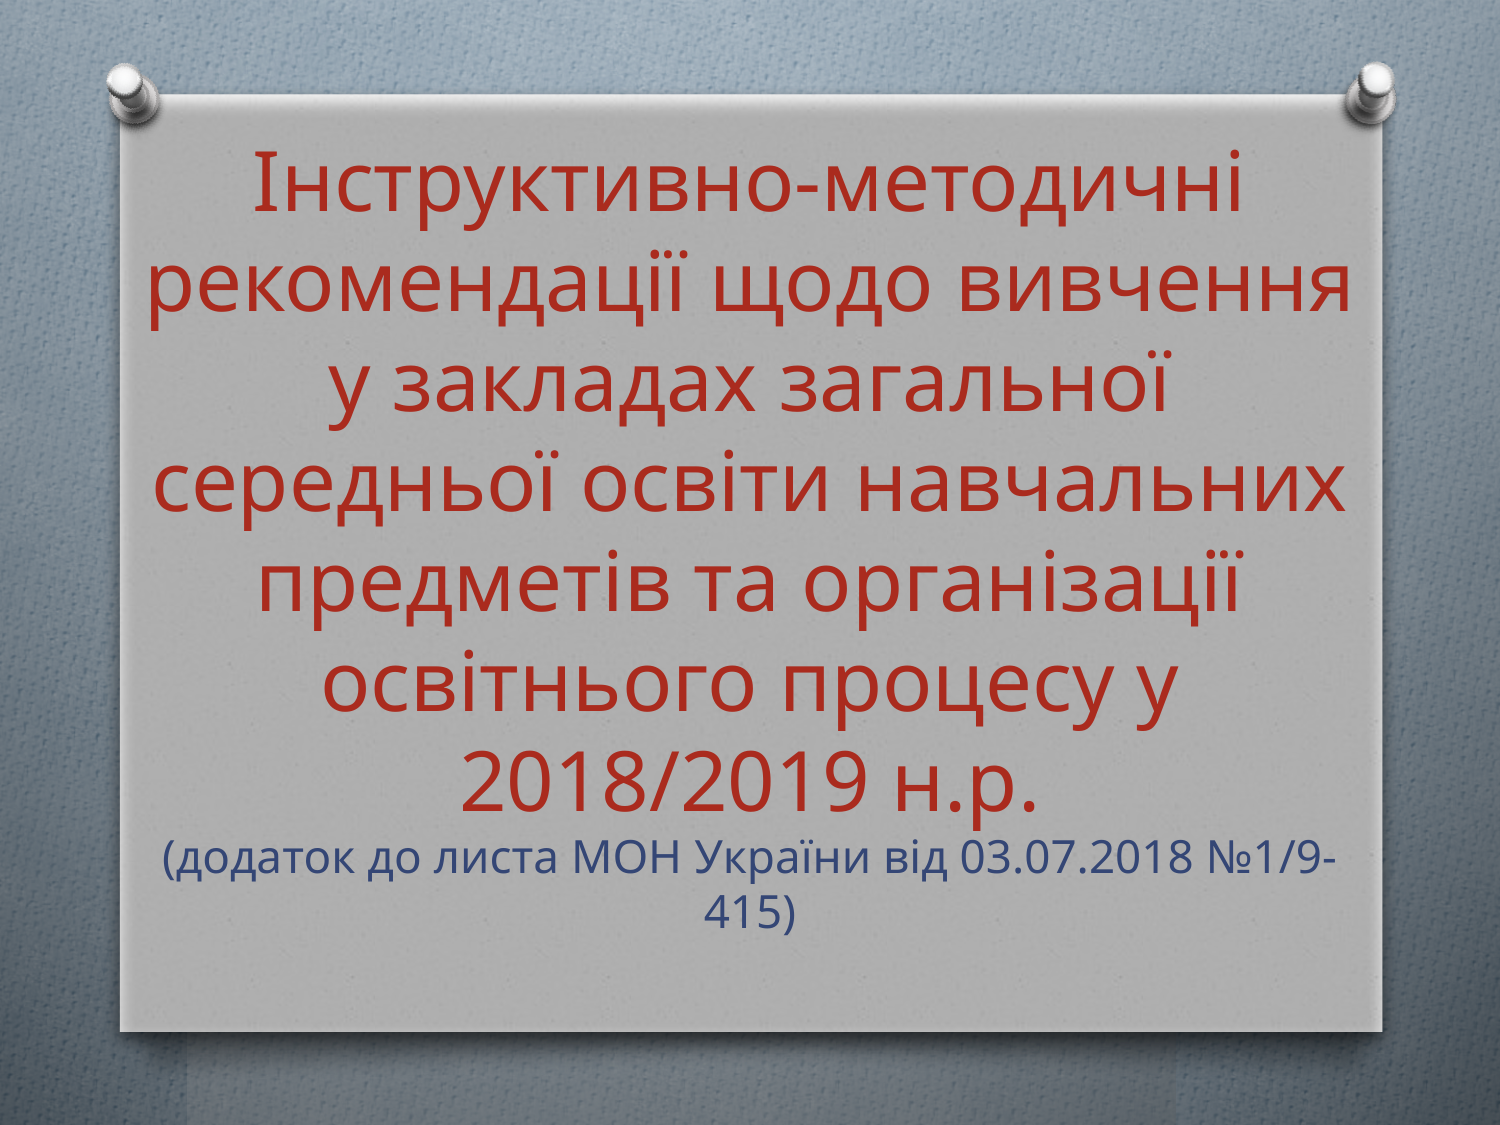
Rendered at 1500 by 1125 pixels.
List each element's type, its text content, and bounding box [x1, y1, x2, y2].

title Інструктивно-методичні рекомендації щодо вивчення у закладах загальної середньої освіти навчальних предметів та організації освітнього процесу у 2018/2019 н.р. (додаток до листа МОН України від 03.07.2018 №1/9-415) [123, 101, 1376, 965]
picture [75, 29, 198, 137]
picture [1317, 35, 1439, 146]
